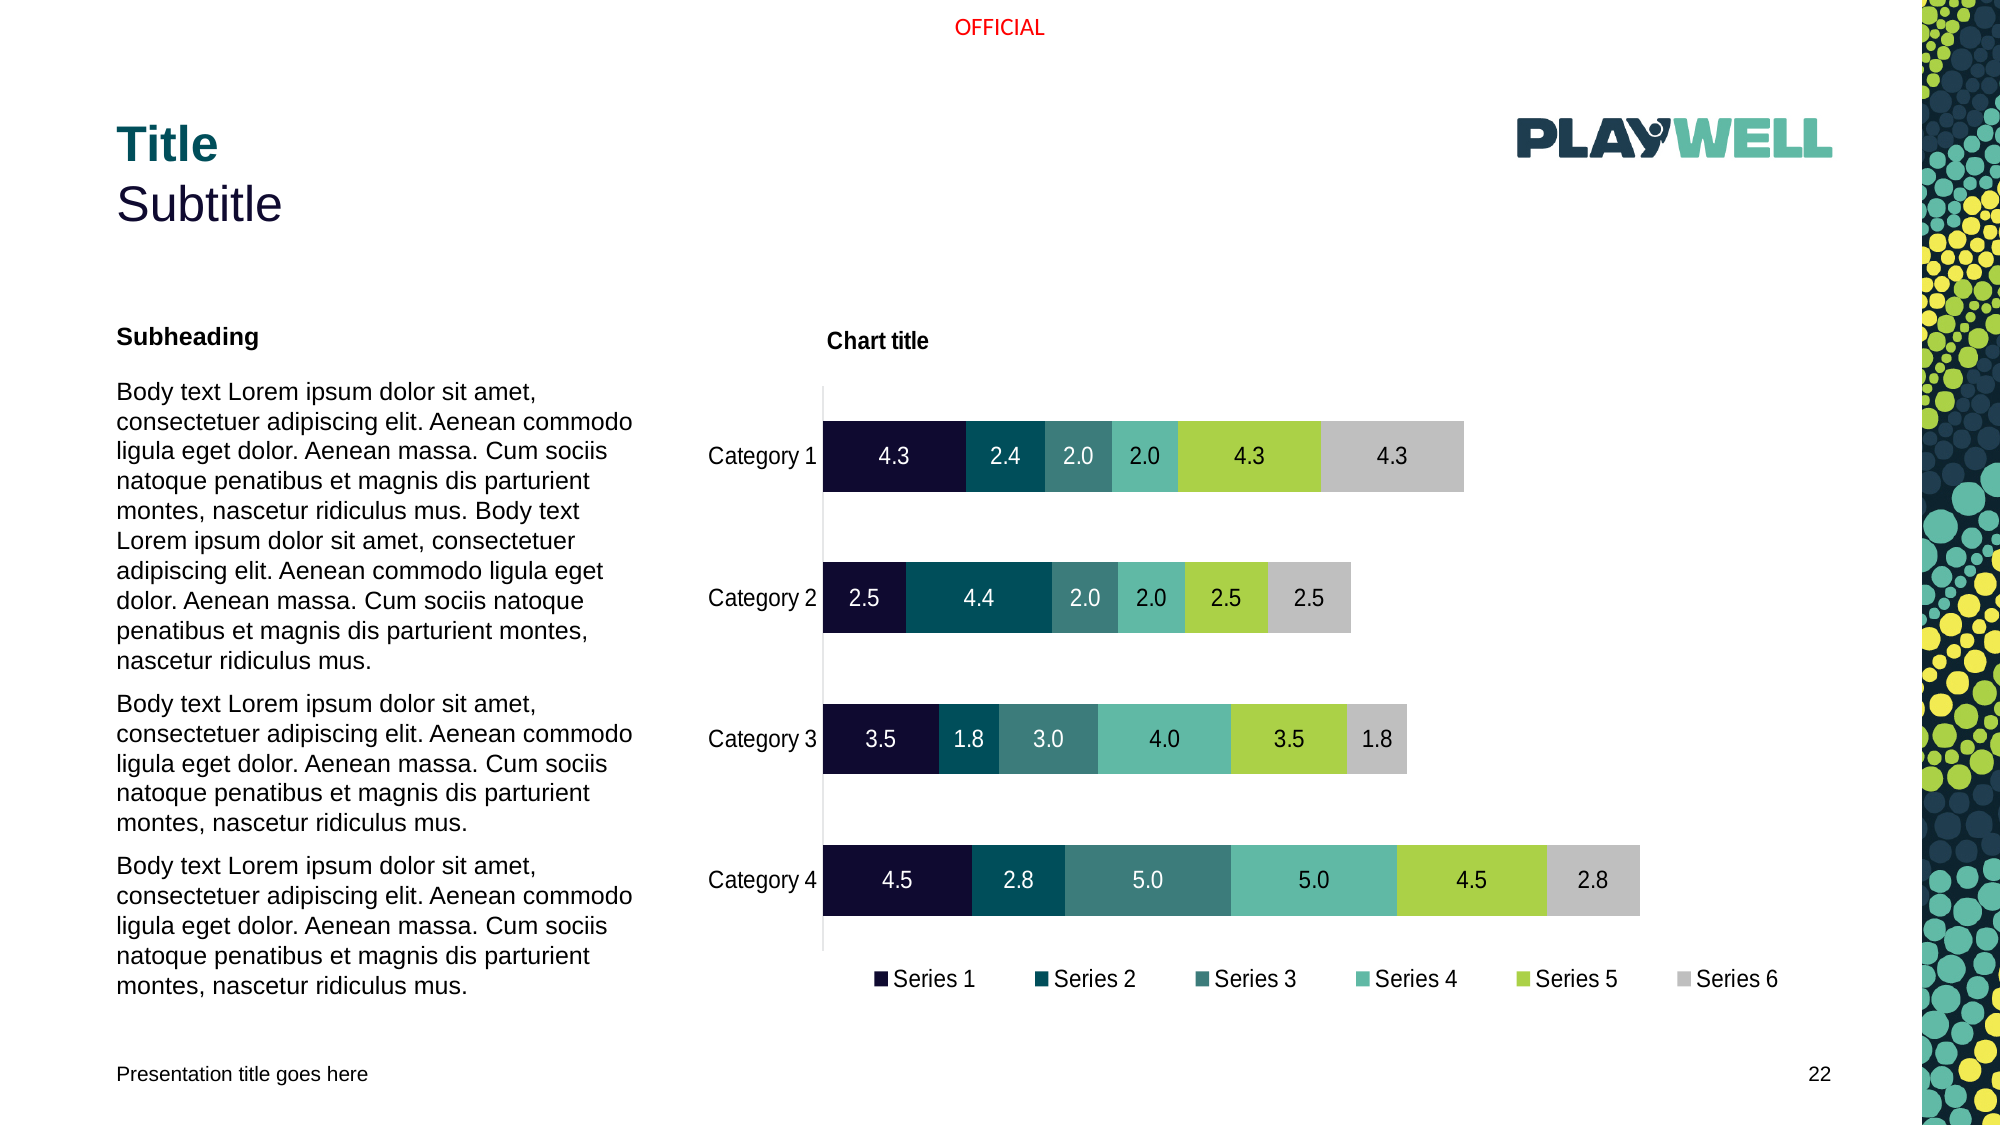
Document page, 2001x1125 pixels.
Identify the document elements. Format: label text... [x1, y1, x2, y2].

chart [708, 320, 1832, 1005]
list Subtitle [116, 171, 1832, 225]
list Subheading Body text Lorem ipsum dolor sit amet, consectetuer adipiscing elit. Aenean commodo ligula eget dolor. Aenean massa. Cum sociis natoque penatibus et magnis dis parturient montes, nascetur ridiculus mus. Body text Lorem ipsum dolor sit amet, consectetuer adipiscing elit. Aenean commodo ligula eget dolor. Aenean massa. Cum sociis natoque penatibus et magnis dis parturient montes, nascetur ridiculus mus. Body text Lorem ipsum dolor sit amet, consectetuer adipiscing elit. Aenean commodo ligula eget dolor. Aenean massa. Cum sociis natoque penatibus et magnis dis parturient montes, nascetur ridiculus mus. Body text Lorem ipsum dolor sit amet, consectetuer adipiscing elit. Aenean commodo ligula eget dolor. Aenean massa. Cum sociis natoque penatibus et magnis dis parturient montes, nascetur ridiculus mus. [116, 320, 648, 1005]
footer Presentation title goes here [116, 1042, 792, 1103]
slide_number 22 [1381, 1042, 1832, 1103]
picture [1922, 0, 2000, 1125]
picture [1510, 110, 1841, 164]
title Title [116, 118, 1834, 172]
